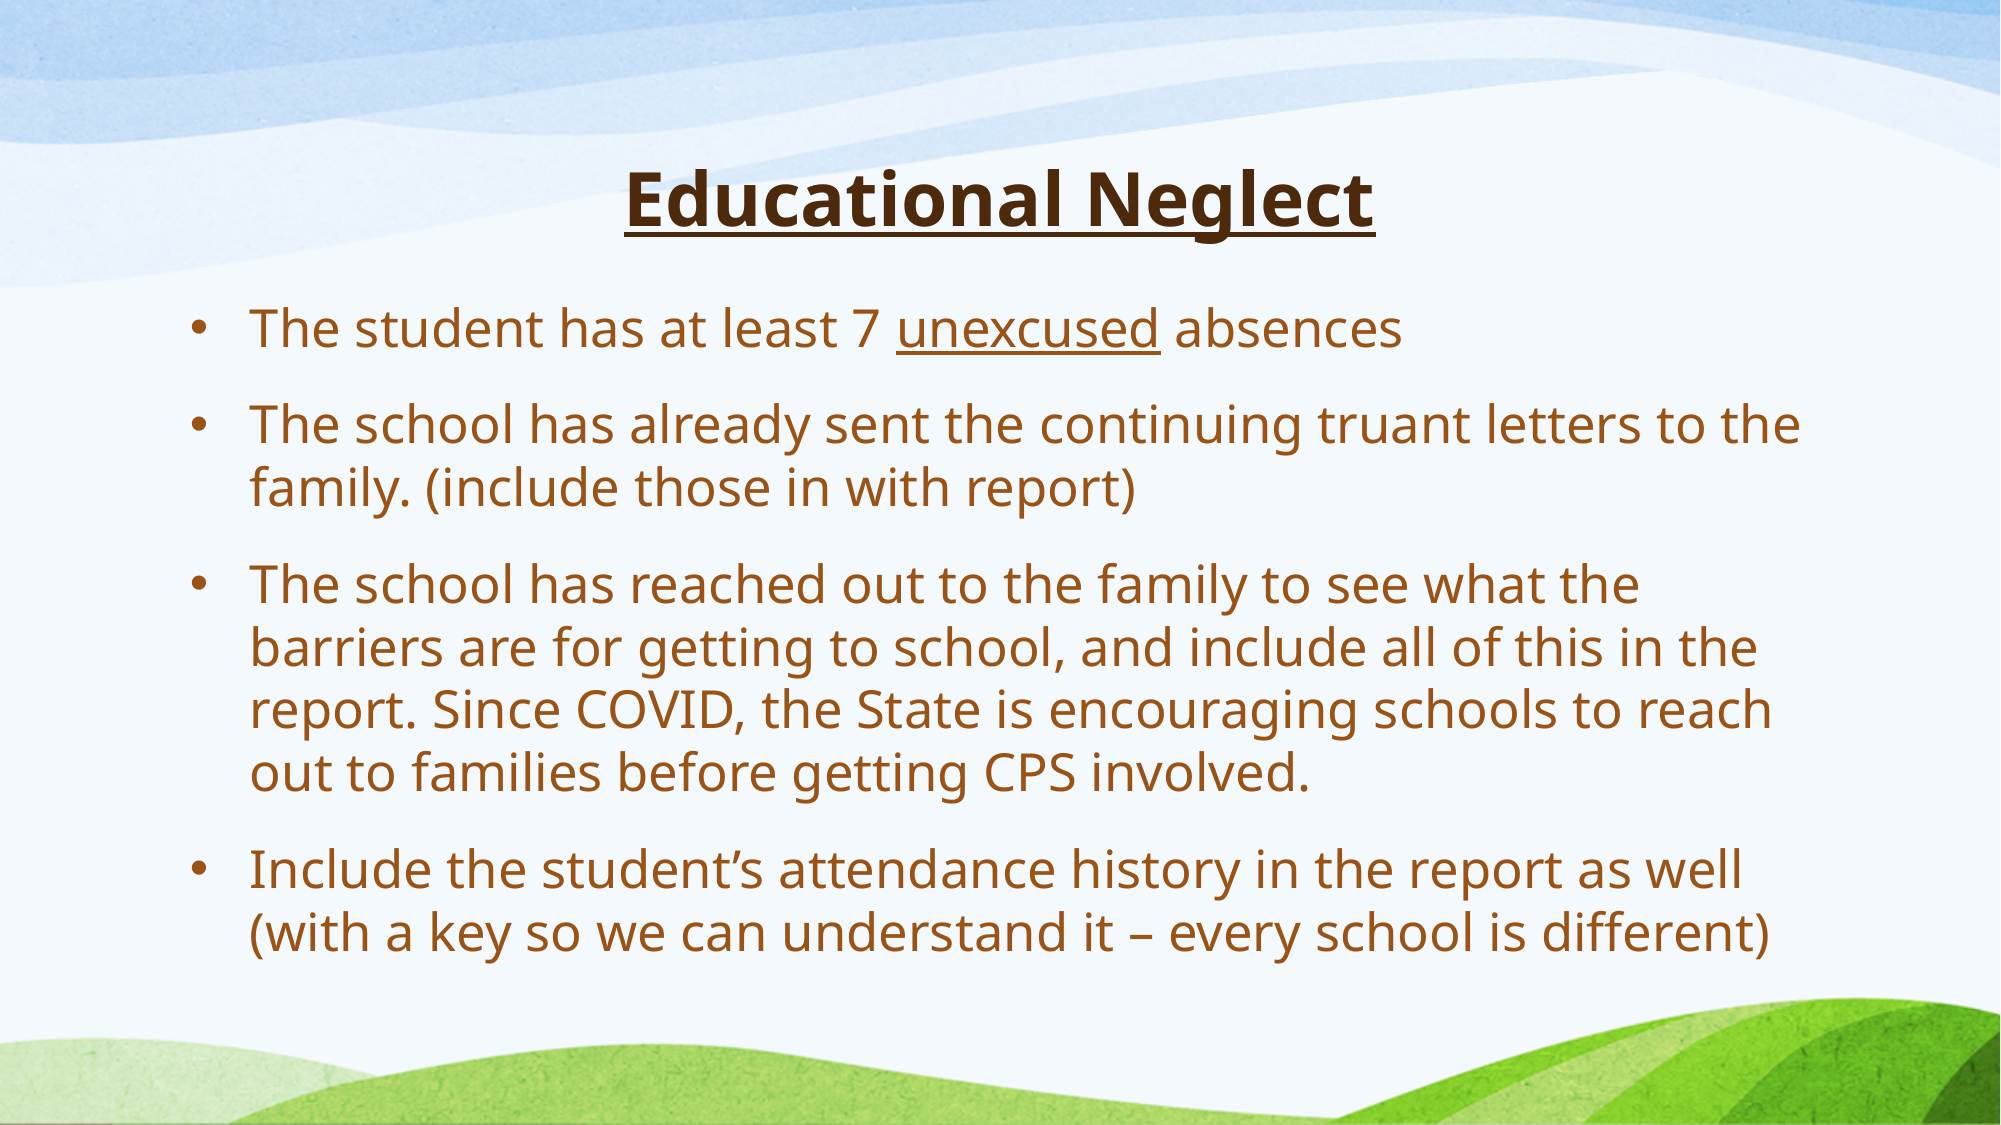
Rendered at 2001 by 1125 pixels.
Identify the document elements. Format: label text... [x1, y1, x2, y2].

title Educational Neglect [174, 50, 1825, 250]
list The student has at least 7 unexcused absences The school has already sent the continuing truant letters to the family. (include those in with report) The school has reached out to the family to see what the barriers are for getting to school, and include all of this in the report. Since COVID, the State is encouraging schools to reach out to families before getting CPS involved. Include the student’s attendance history in the report as well (with a key so we can understand it – every school is different) [174, 287, 1825, 982]
picture [0, 0, 2001, 1125]
